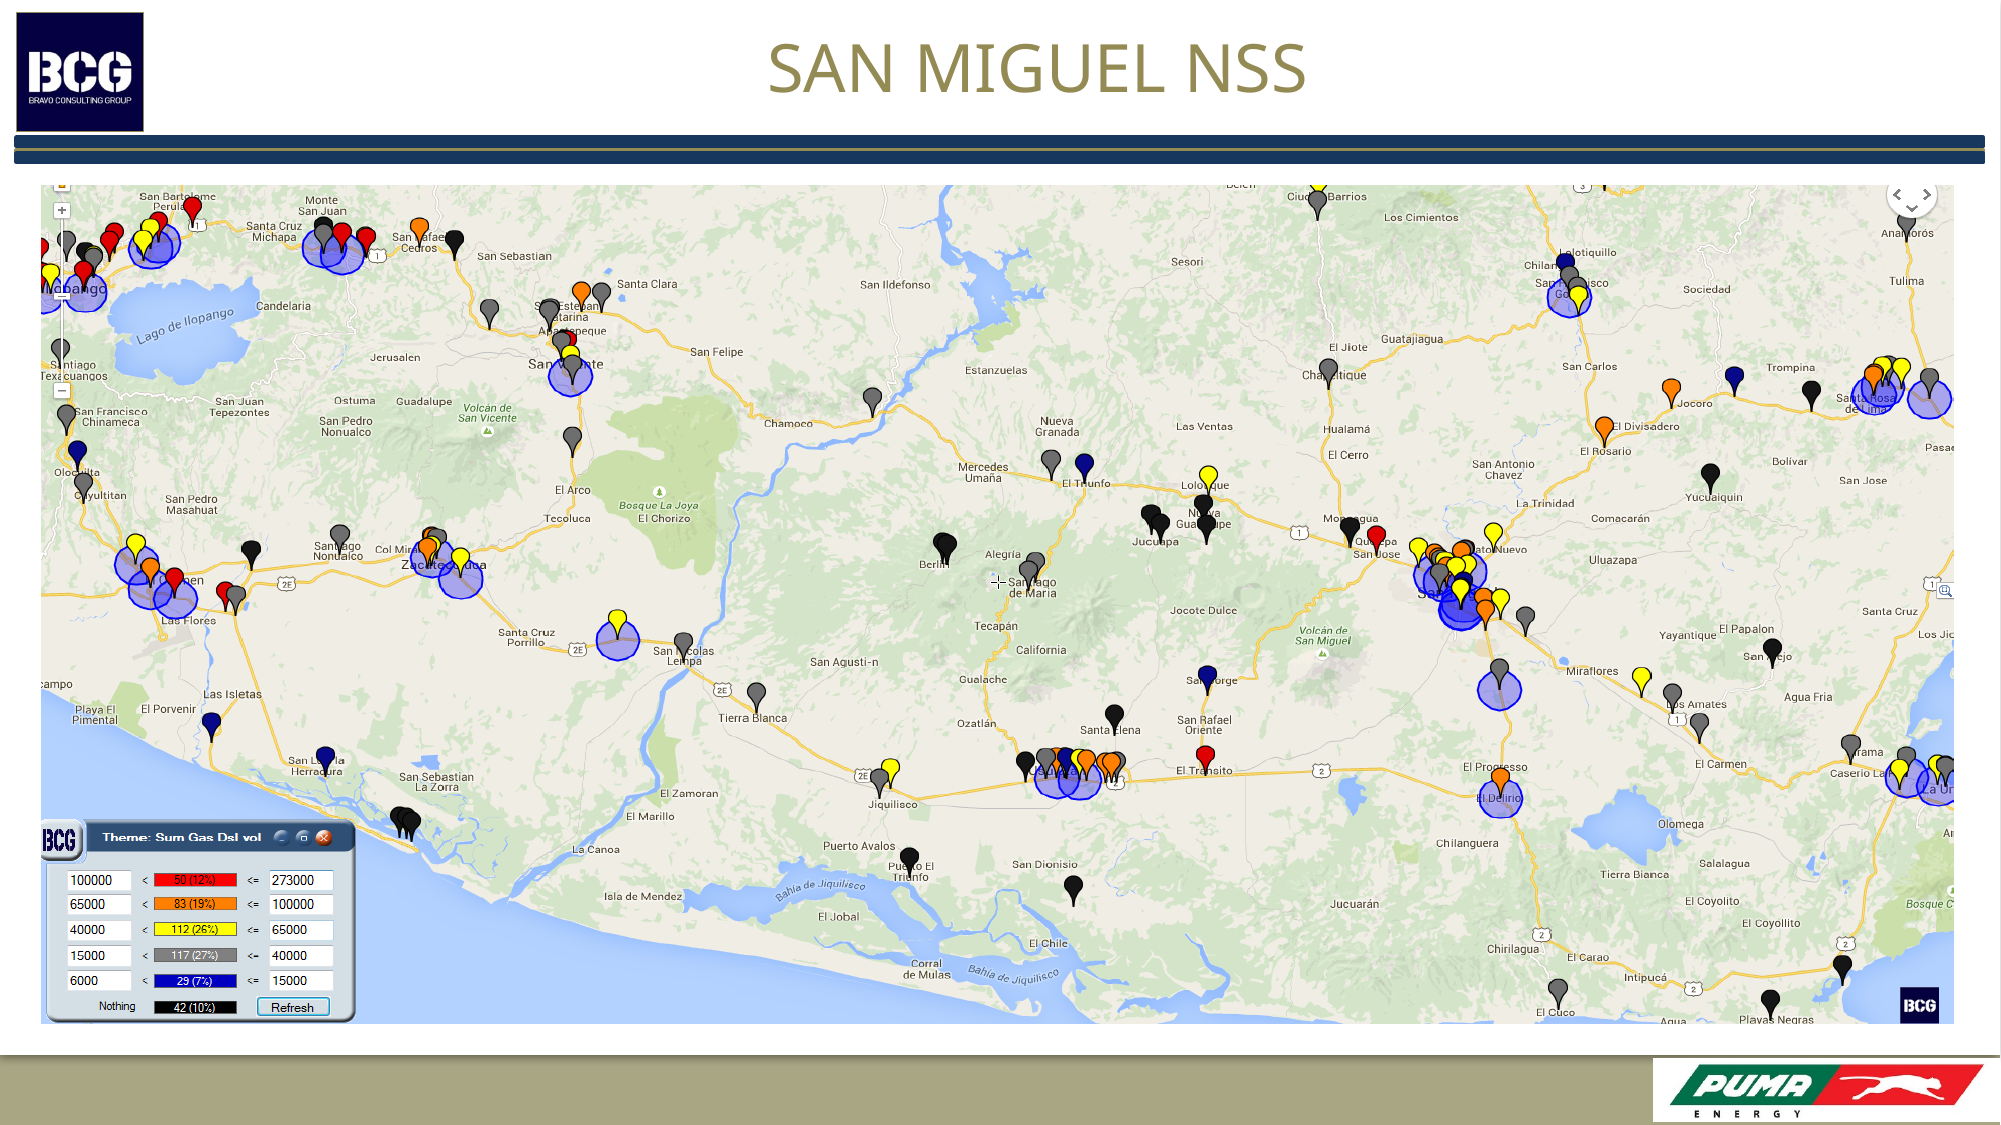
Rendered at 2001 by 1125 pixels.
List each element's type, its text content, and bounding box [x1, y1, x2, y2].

title San Miguel NSS [170, 7, 1906, 125]
picture [17, 13, 143, 131]
picture [1653, 1058, 2000, 1122]
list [41, 185, 1955, 1024]
